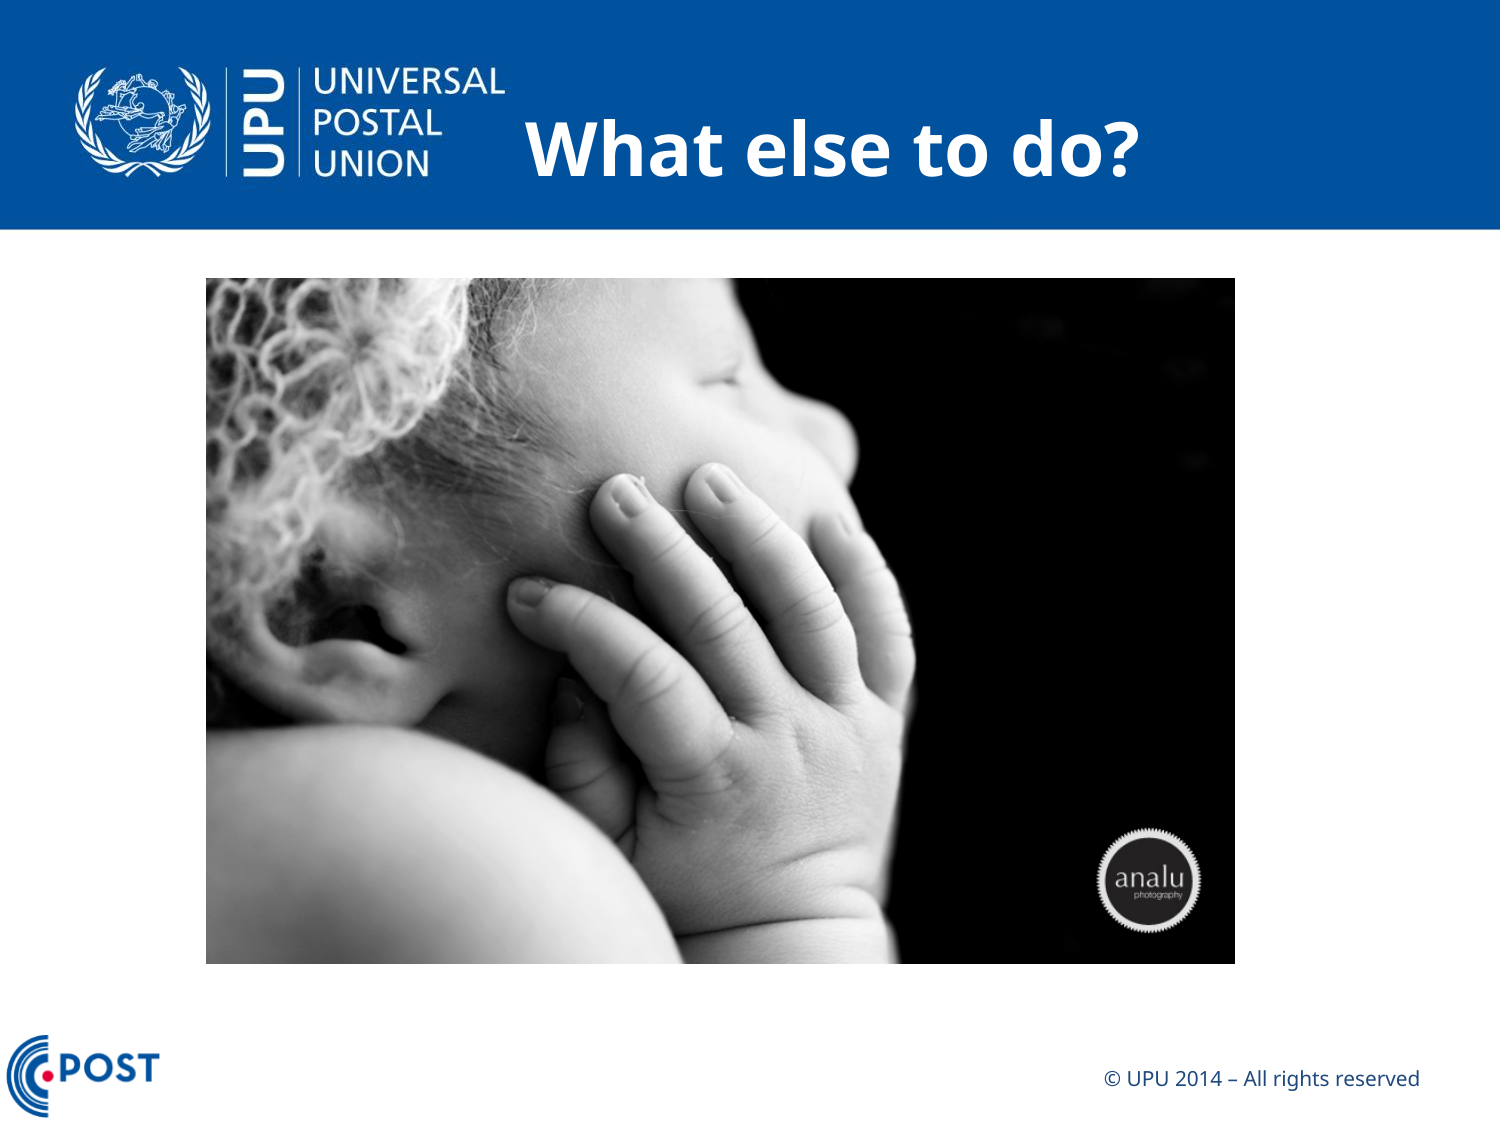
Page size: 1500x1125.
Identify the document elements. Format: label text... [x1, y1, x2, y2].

title What else to do? [525, 101, 1282, 197]
picture [0, 0, 1500, 1125]
